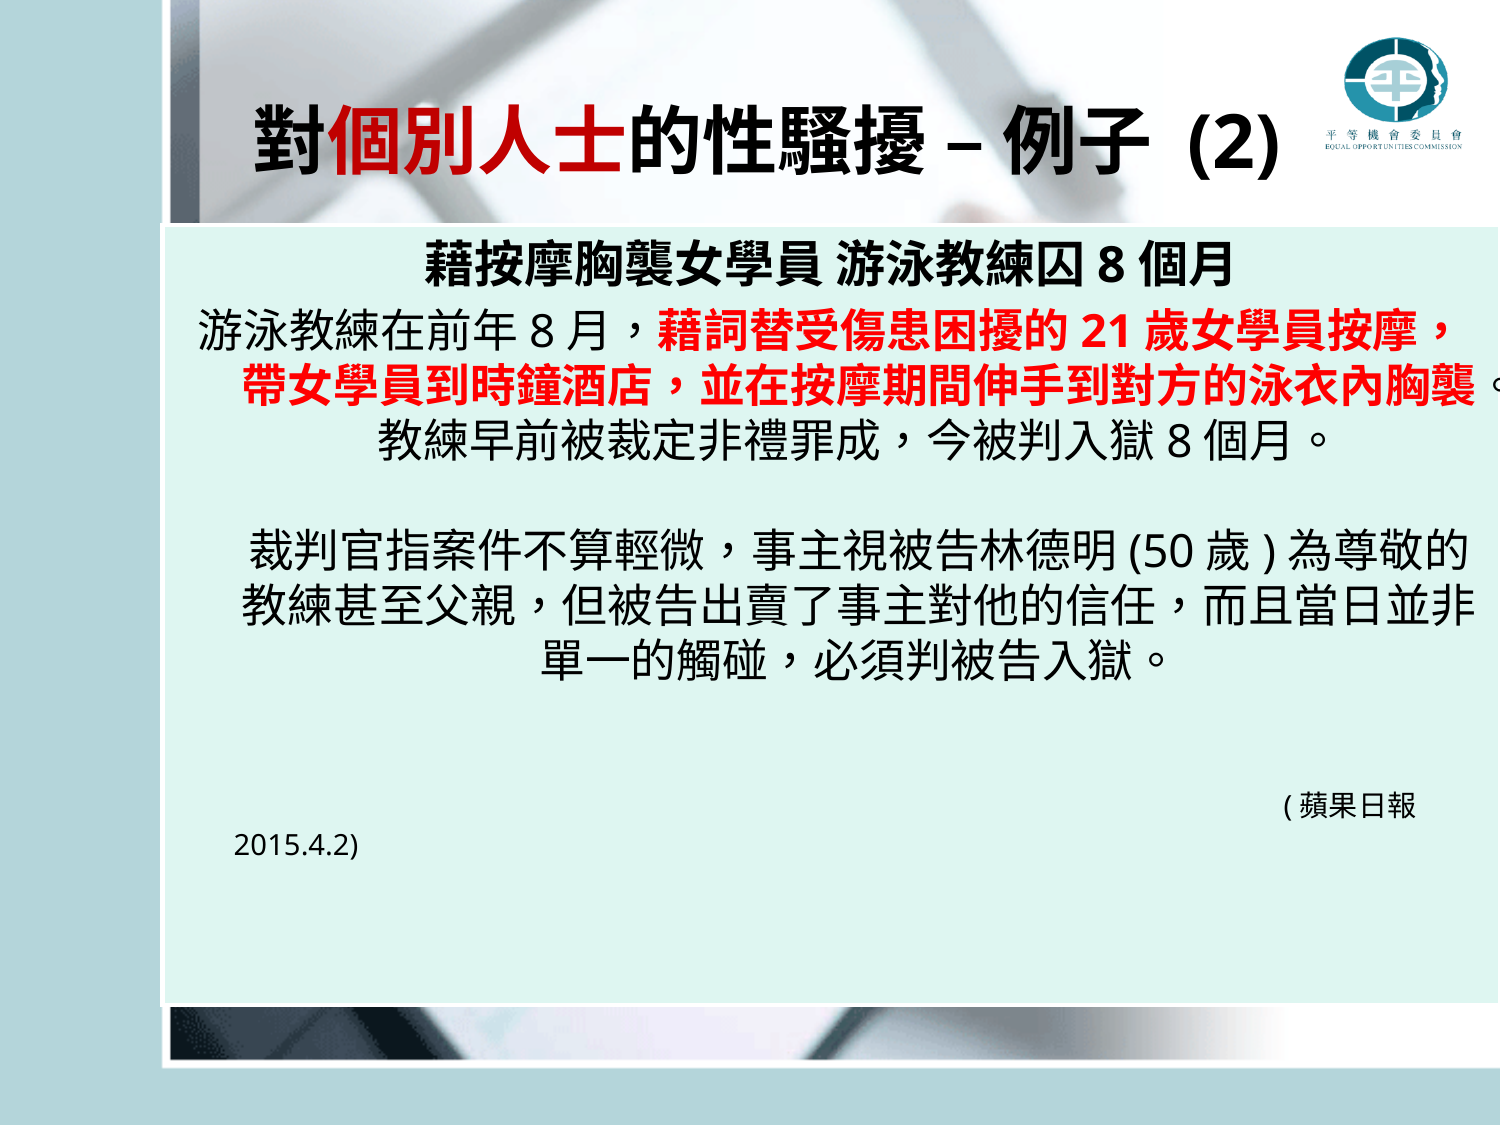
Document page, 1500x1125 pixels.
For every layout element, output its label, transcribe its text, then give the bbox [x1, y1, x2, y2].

title 對個別人士的性騷擾 – 例子 (2) [237, 44, 1500, 223]
list 藉按摩胸襲女學員 游泳教練囚8個月 游泳教練在前年8月，藉詞替受傷患困擾的21歲女學員按摩，帶女學員到時鐘酒店，並在按摩期間伸手到對方的泳衣內胸襲。教練早前被裁定非禮罪成，今被判入獄8個月。 裁判官指案件不算輕微，事主視被告林德明(50歲)為尊敬的教練甚至父親，但被告出賣了事主對他的信任，而且當日並非單一的觸碰，必須判被告入獄。 (蘋果日報 2015.4.2) [160, 223, 1500, 1007]
picture [0, 0, 1500, 1125]
